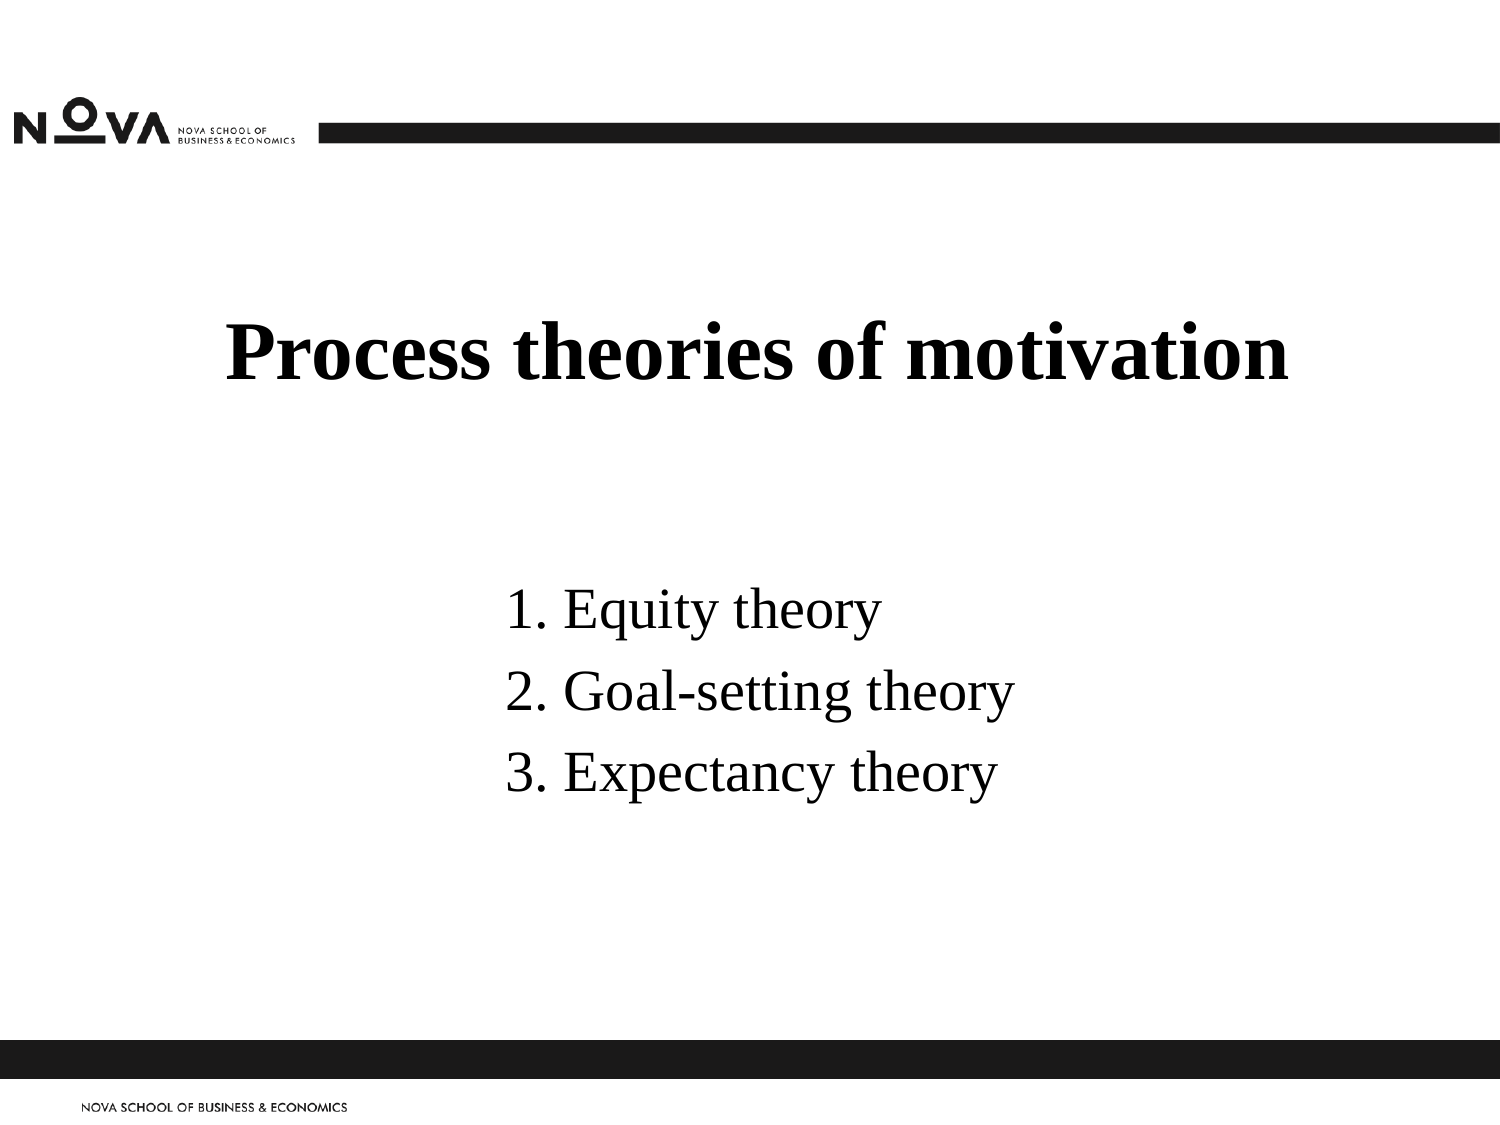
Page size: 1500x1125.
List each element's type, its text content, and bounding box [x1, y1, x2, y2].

subtitle 1. Equity theory 2. Goal-setting theory 3. Expectancy theory [490, 562, 1109, 851]
picture [14, 97, 1500, 144]
picture [0, 1040, 1500, 1112]
title Process theories of motivation [128, 299, 1388, 591]
